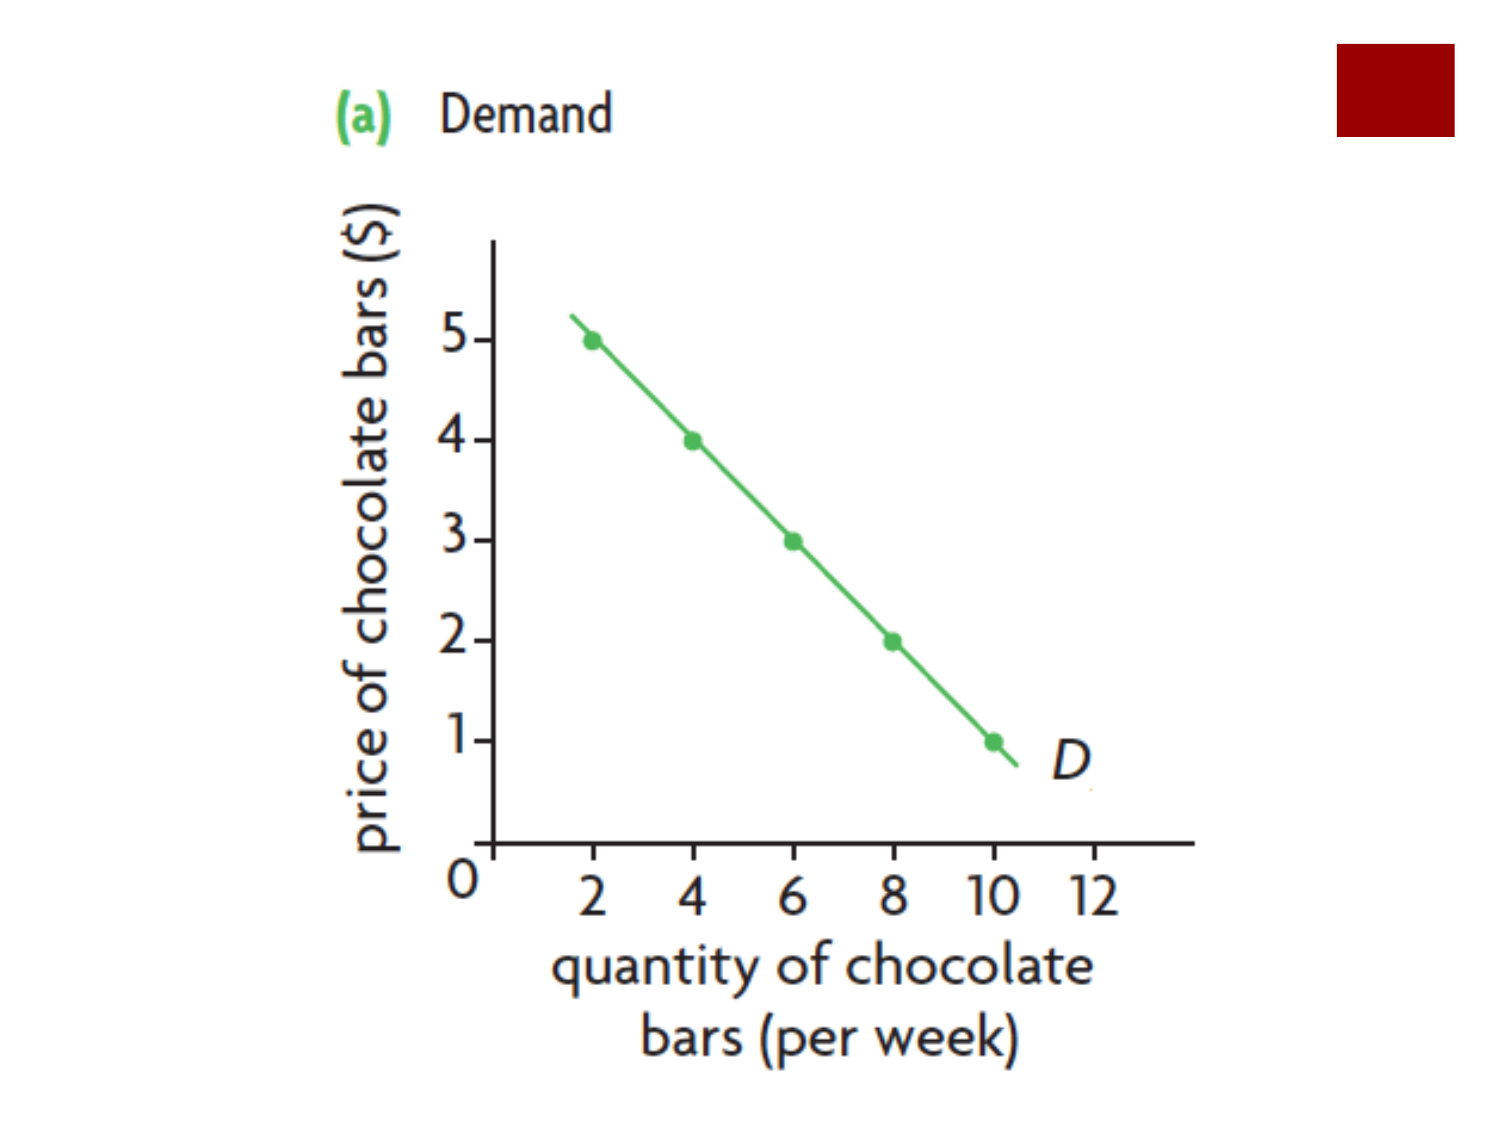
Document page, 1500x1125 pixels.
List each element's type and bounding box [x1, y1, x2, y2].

picture [295, 69, 1206, 1091]
